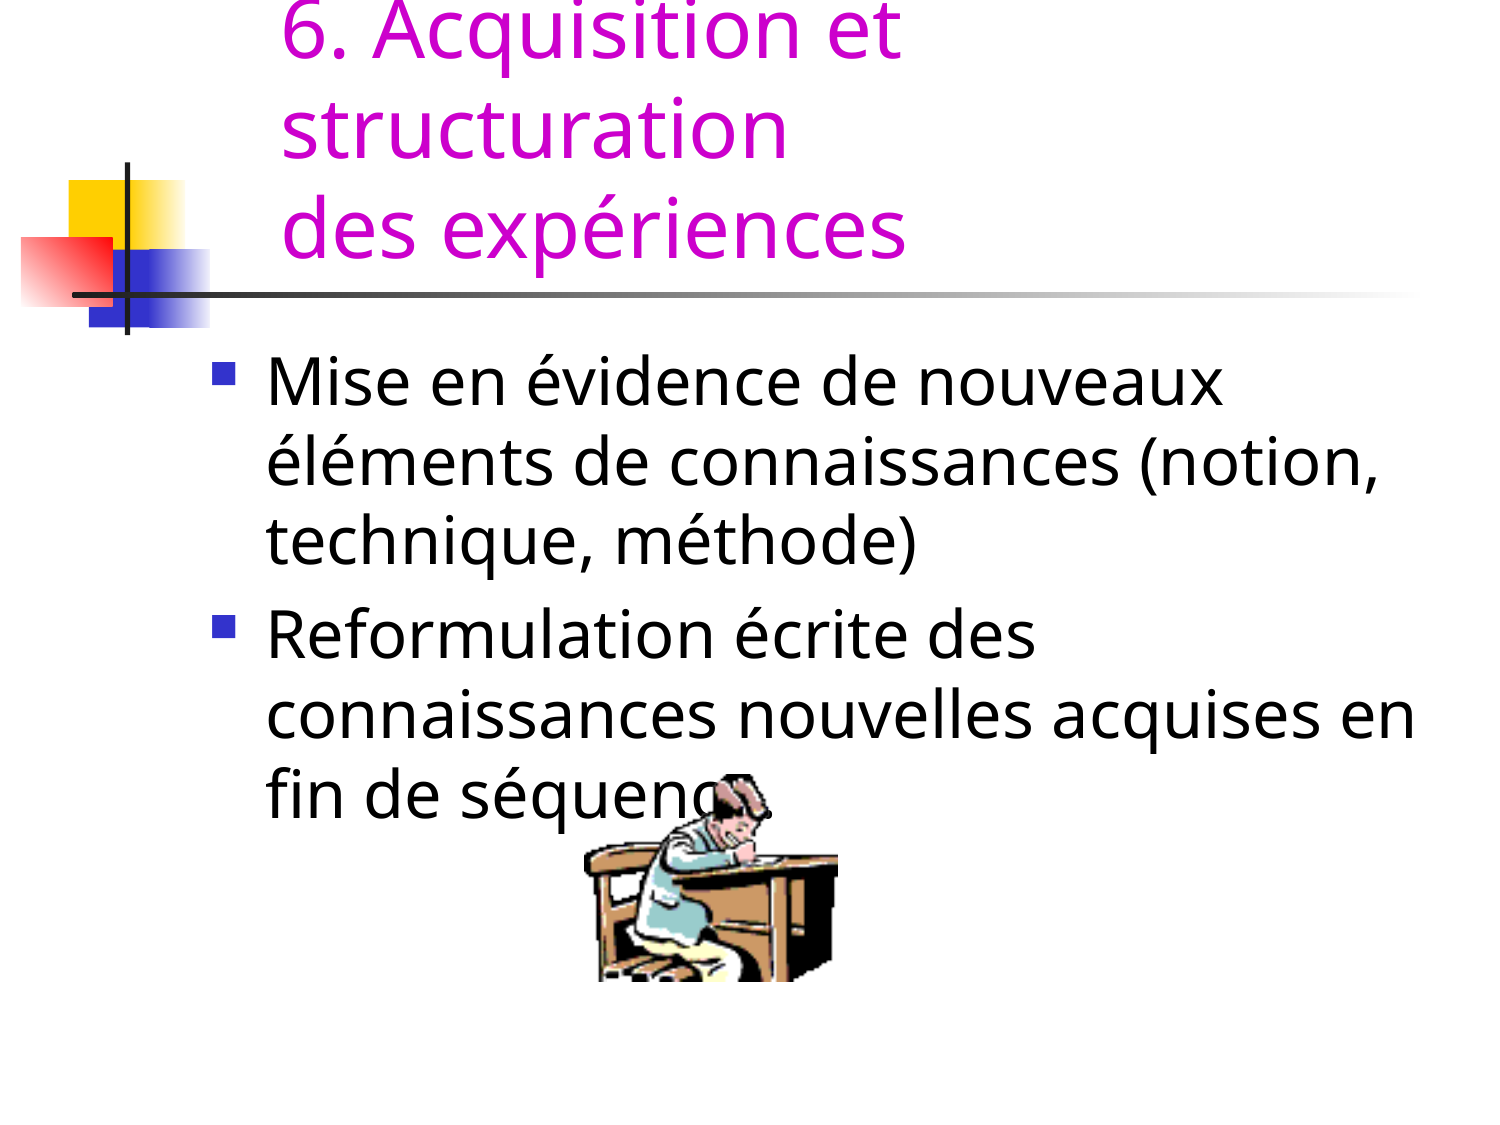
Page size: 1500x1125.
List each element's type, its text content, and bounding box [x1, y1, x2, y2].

picture [584, 774, 838, 983]
list Mise en évidence de nouveaux éléments de connaissances (notion, technique, méthode) Reformulation écrite des connaissances nouvelles acquises en fin de séquence. [193, 330, 1470, 1007]
title 6. Acquisition et structuration des expériences [265, 42, 1406, 283]
